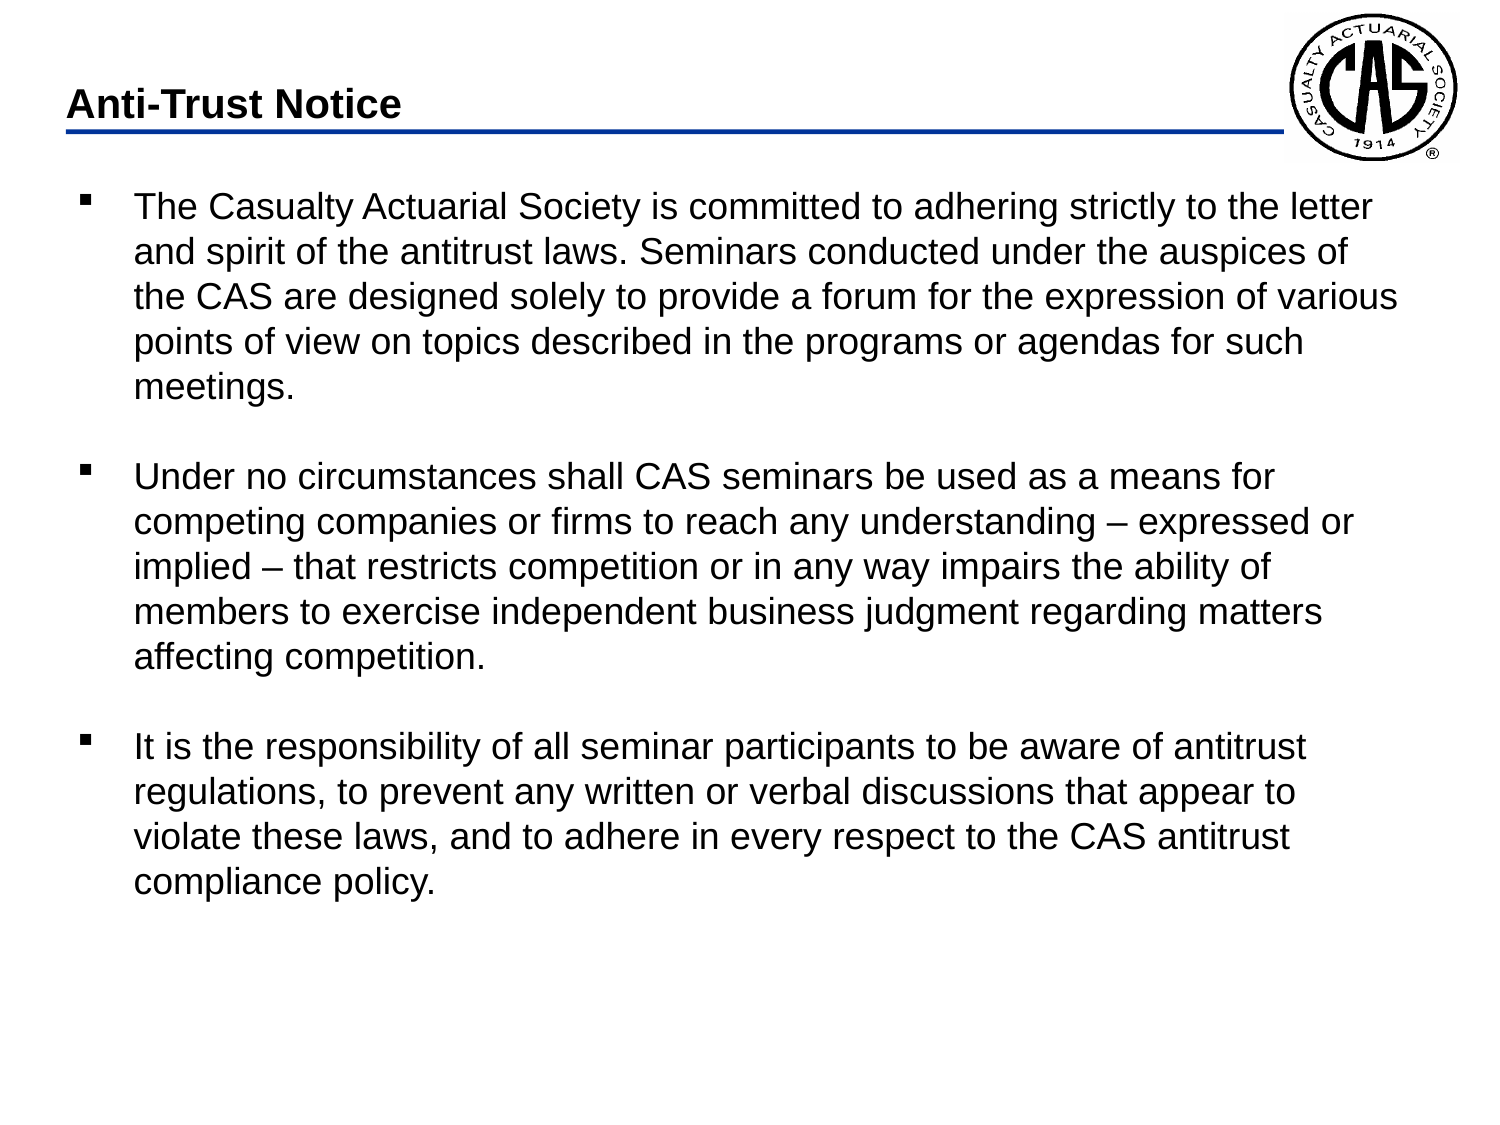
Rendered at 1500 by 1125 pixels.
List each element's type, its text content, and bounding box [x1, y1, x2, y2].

text_box The Casualty Actuarial Society is committed to adhering strictly to the letter and spirit of the antitrust laws. Seminars conducted under the auspices of the CAS are designed solely to provide a forum for the expression of various points of view on topics described in the programs or agendas for such meetings. Under no circumstances shall CAS seminars be used as a means for competing companies or firms to reach any understanding – expressed or implied – that restricts competition or in any way impairs the ability of members to exercise independent business judgment regarding matters affecting competition. It is the responsibility of all seminar participants to be aware of antitrust regulations, to prevent any written or verbal discussions that appear to violate these laws, and to adhere in every respect to the CAS antitrust compliance policy. [62, 174, 1425, 910]
title Anti-Trust Notice [65, 66, 1279, 127]
picture [1284, 12, 1461, 164]
